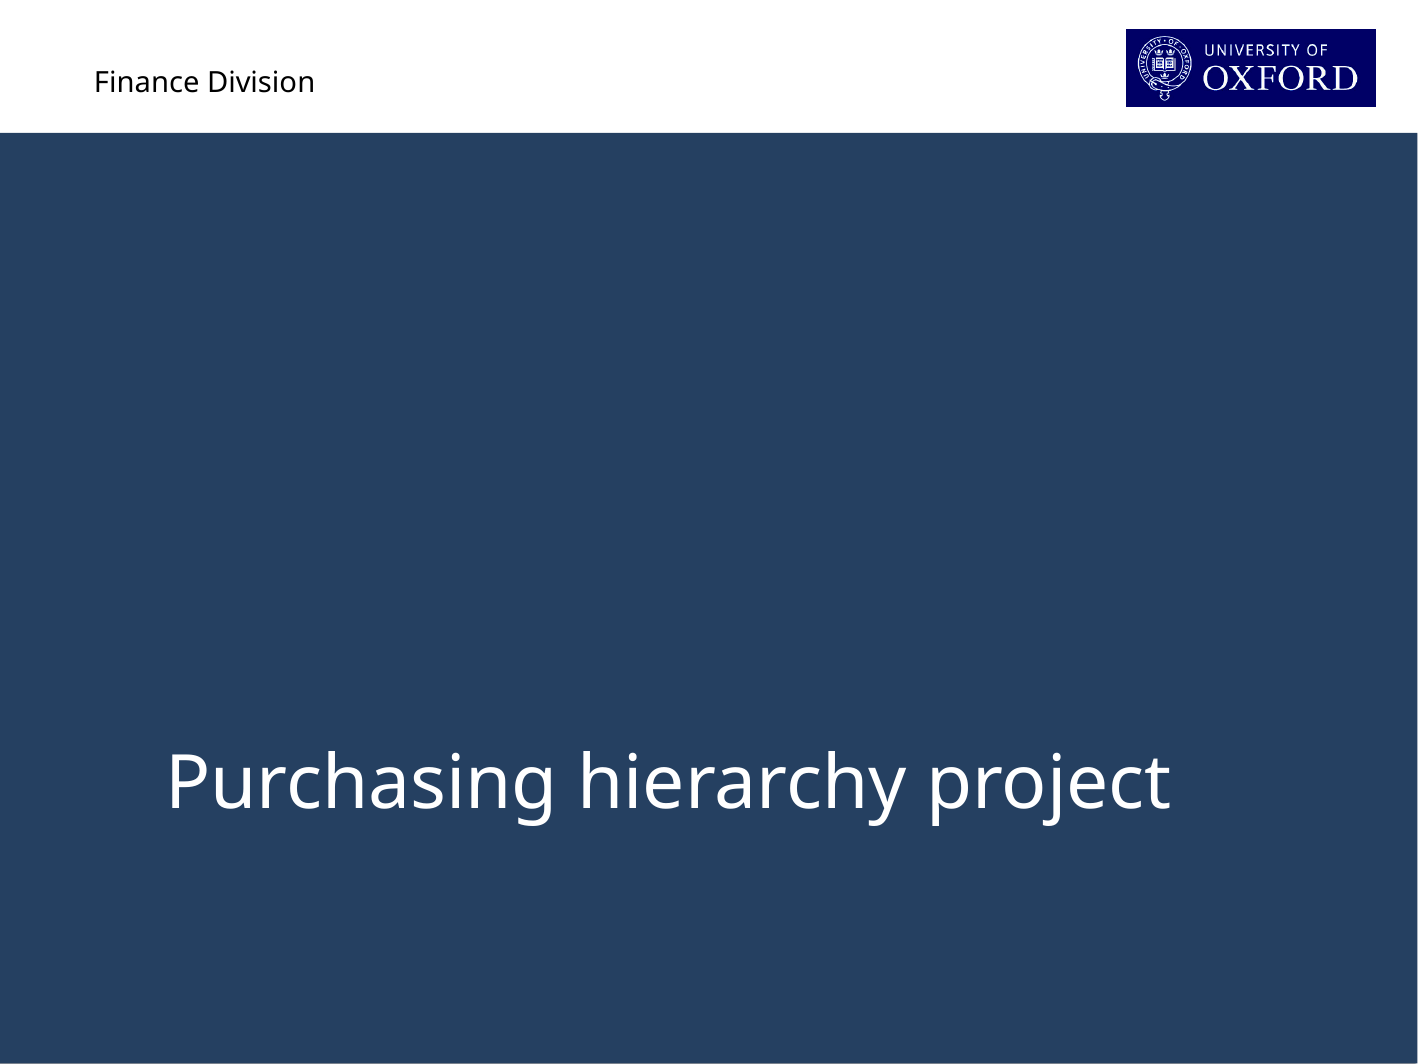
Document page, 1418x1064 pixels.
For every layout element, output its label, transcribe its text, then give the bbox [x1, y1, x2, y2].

title Purchasing hierarchy project [0, 132, 1418, 1064]
picture [1126, 29, 1376, 107]
